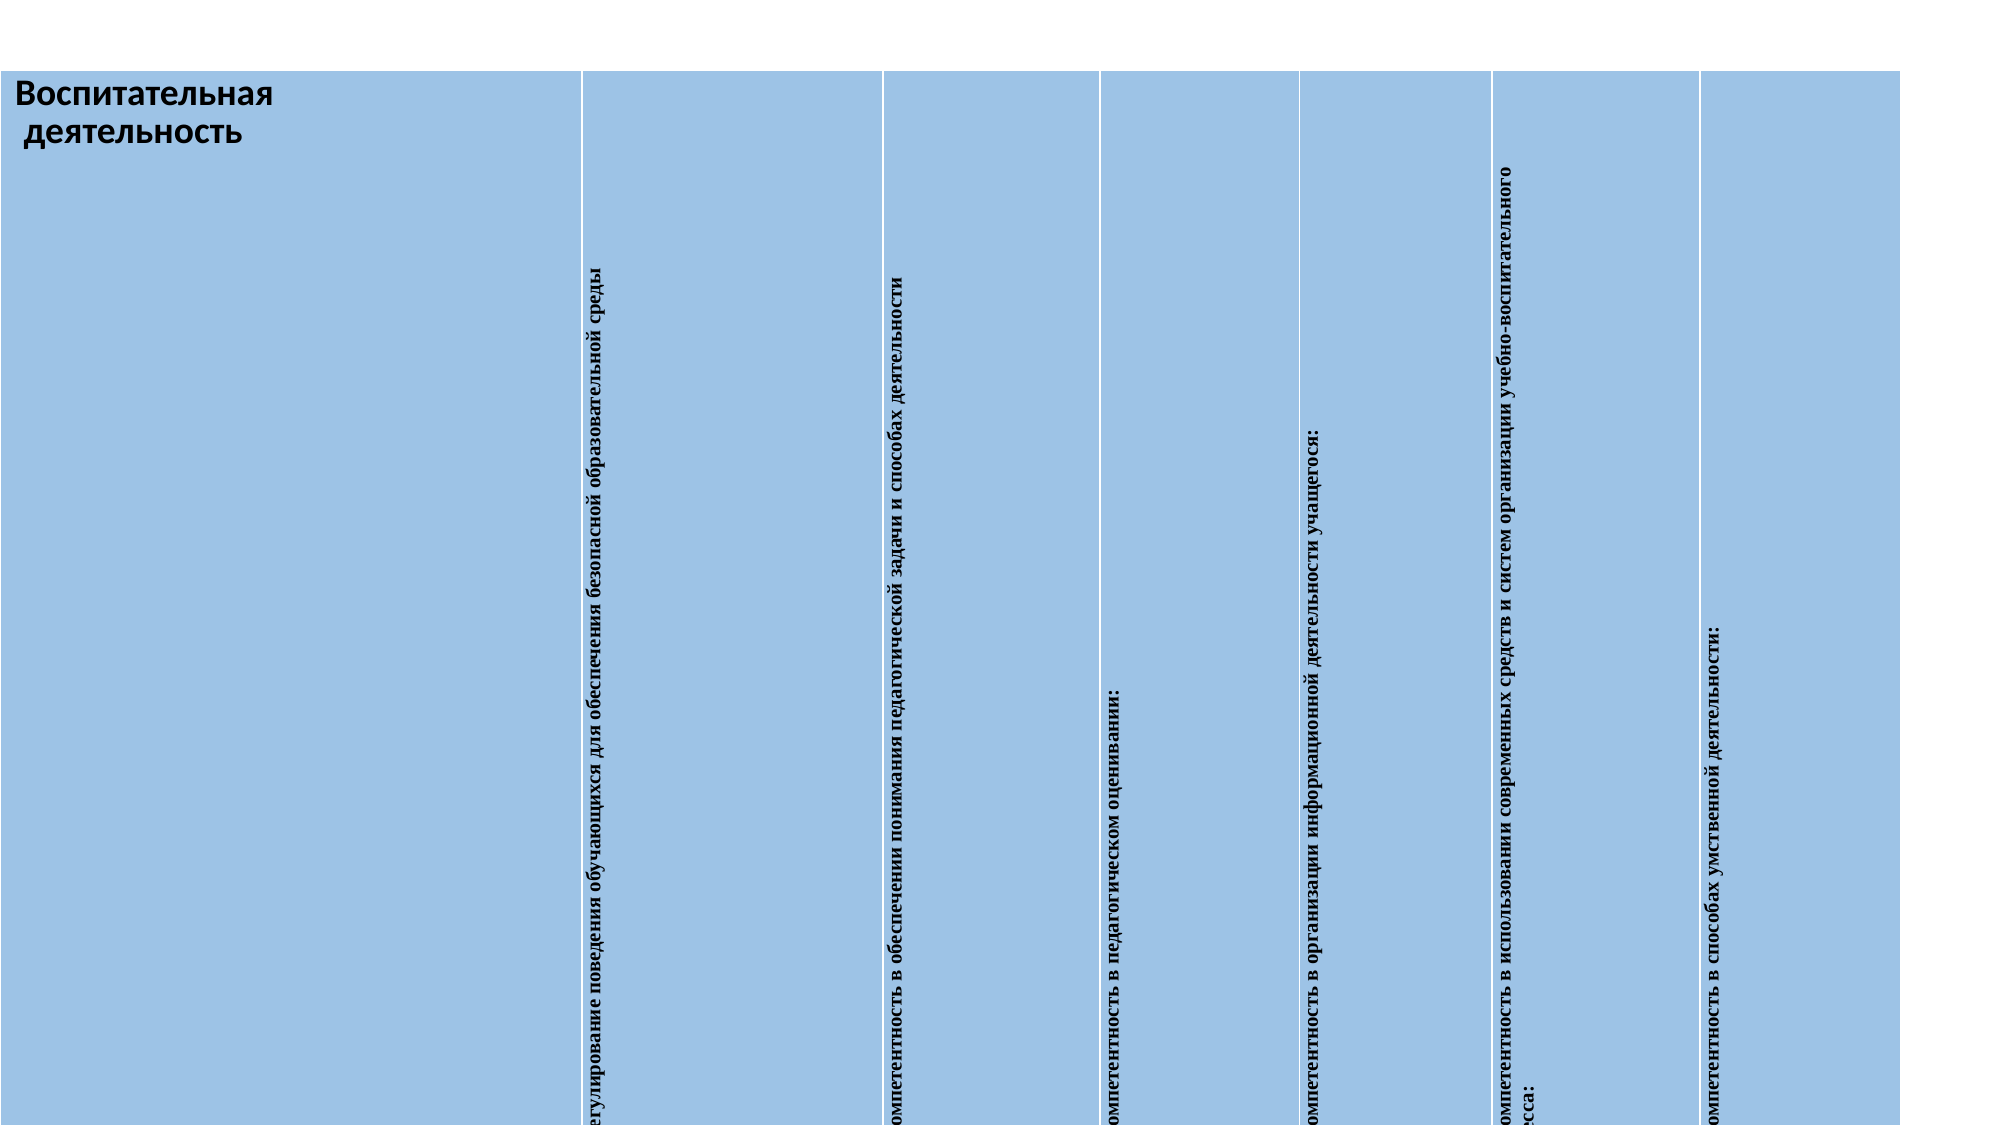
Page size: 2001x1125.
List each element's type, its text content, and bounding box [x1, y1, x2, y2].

table_header 6.5. Компетентность в использовании современных средств и систем организации учебно-воспитательного процесса: [1493, 71, 1699, 1125]
table_header 6.2. Компетентность в обеспечении понимания педагогической задачи и способах деятельности [884, 71, 1099, 1125]
table_header 6.1. Регулирование поведения обучающихся для обеспечения безопасной образовательной среды [583, 71, 882, 1125]
table_header 6.3. Компетентность в педагогическом оценивании: [1101, 71, 1299, 1125]
table_header Воспитательная деятельность [1, 71, 581, 1125]
table_header 6.6. Компетентность в способах умственной деятельности: [1701, 71, 1900, 1125]
table_header 6.4. Компетентность в организации информационной деятельности учащегося: [1300, 71, 1491, 1125]
